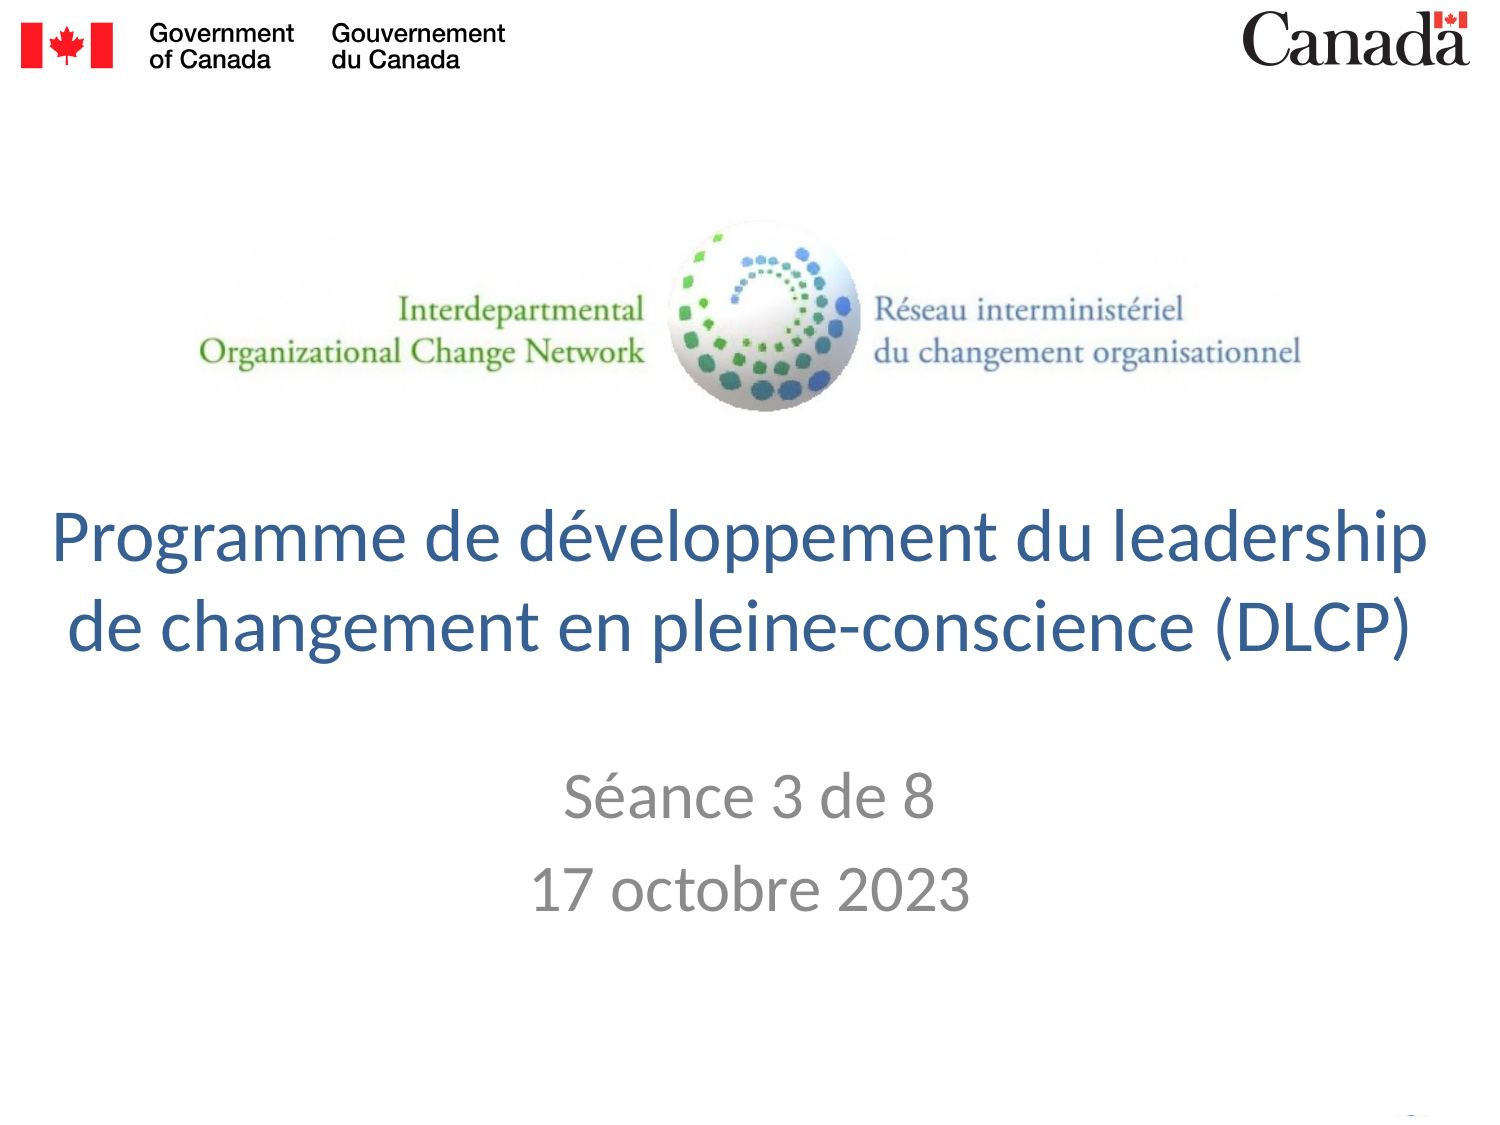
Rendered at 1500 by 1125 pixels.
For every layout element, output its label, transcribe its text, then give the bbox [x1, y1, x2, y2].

title Programme de développement du leadership de changement en pleine-conscience (DLCP) [0, 456, 1483, 698]
picture [194, 215, 1306, 417]
text_box Séance 3 de 8 17 octobre 2023 [224, 744, 1275, 1032]
picture [18, 18, 510, 73]
picture [1243, 11, 1470, 66]
